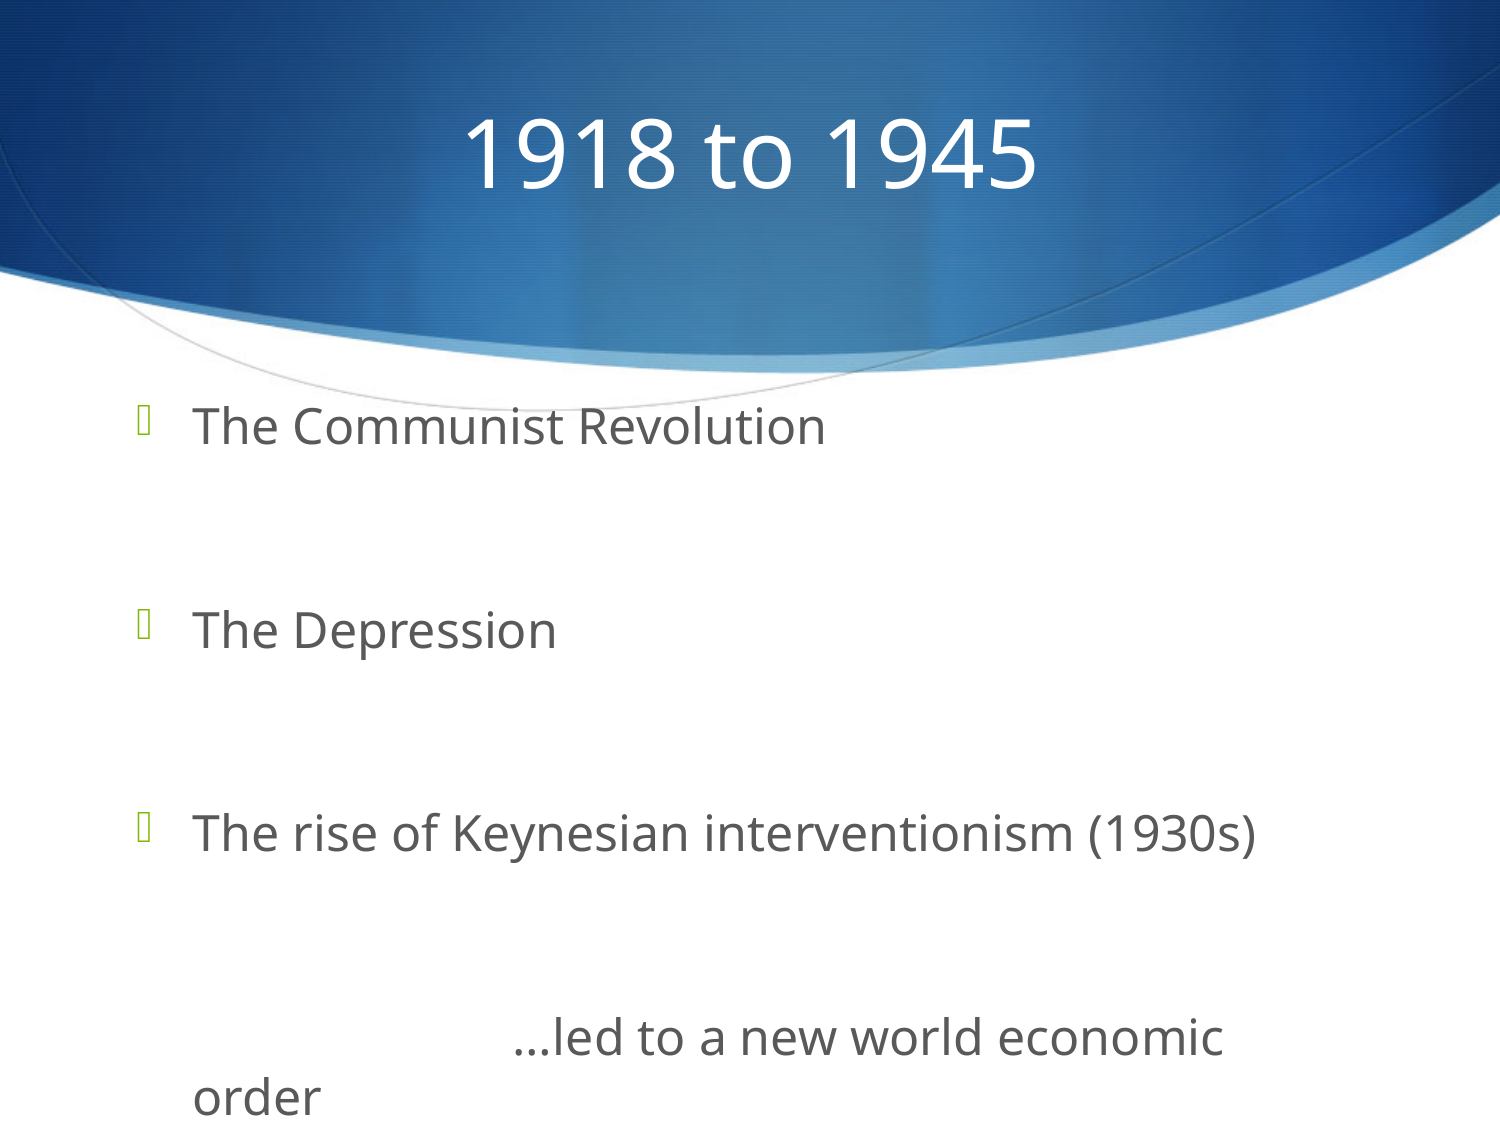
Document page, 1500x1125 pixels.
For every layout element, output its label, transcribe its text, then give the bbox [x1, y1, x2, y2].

picture [0, 0, 1500, 1125]
list The Communist Revolution The Depression The rise of Keynesian interventionism (1930s) …led to a new world economic order [121, 387, 1379, 924]
title 1918 to 1945 [75, 56, 1425, 245]
